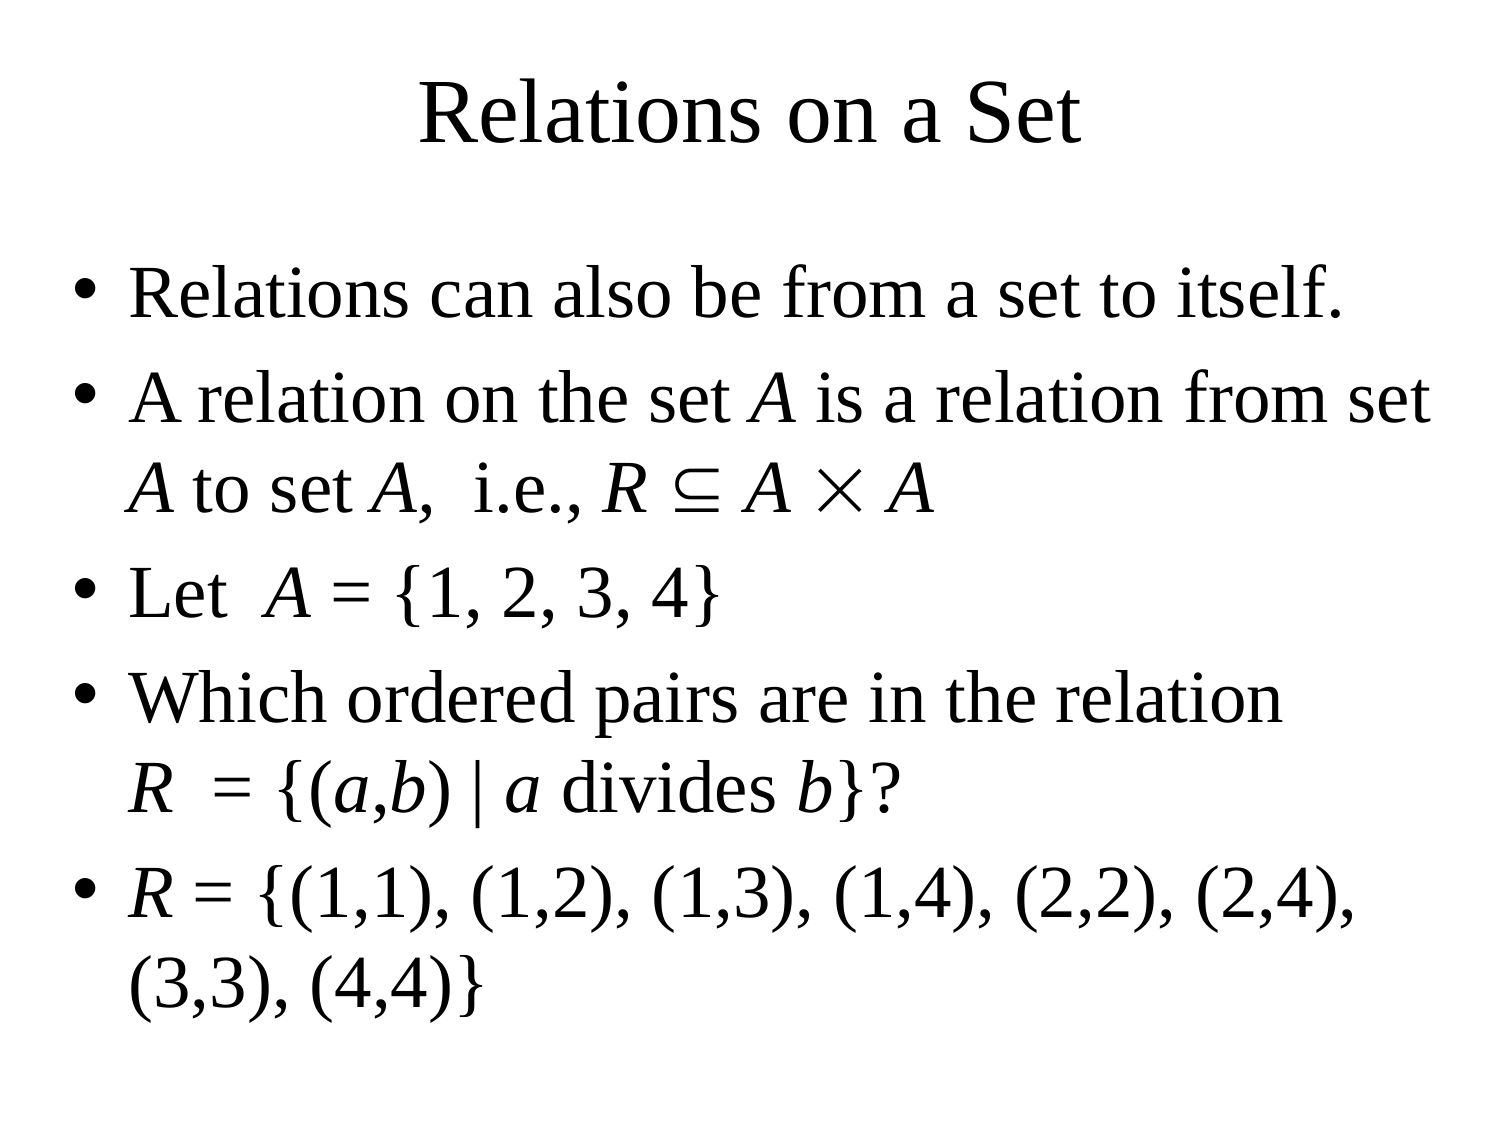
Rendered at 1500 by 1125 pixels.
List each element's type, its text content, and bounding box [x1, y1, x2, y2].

list Relations can also be from a set to itself. A relation on the set A is a relation from set A to set A, i.e., R  A  A Let A = {1, 2, 3, 4} Which ordered pairs are in the relation R = {(a,b) | a divides b}? R = {(1,1), (1,2), (1,3), (1,4), (2,2), (2,4), (3,3), (4,4)} [57, 234, 1456, 1086]
title Relations on a Set [75, 33, 1425, 179]
